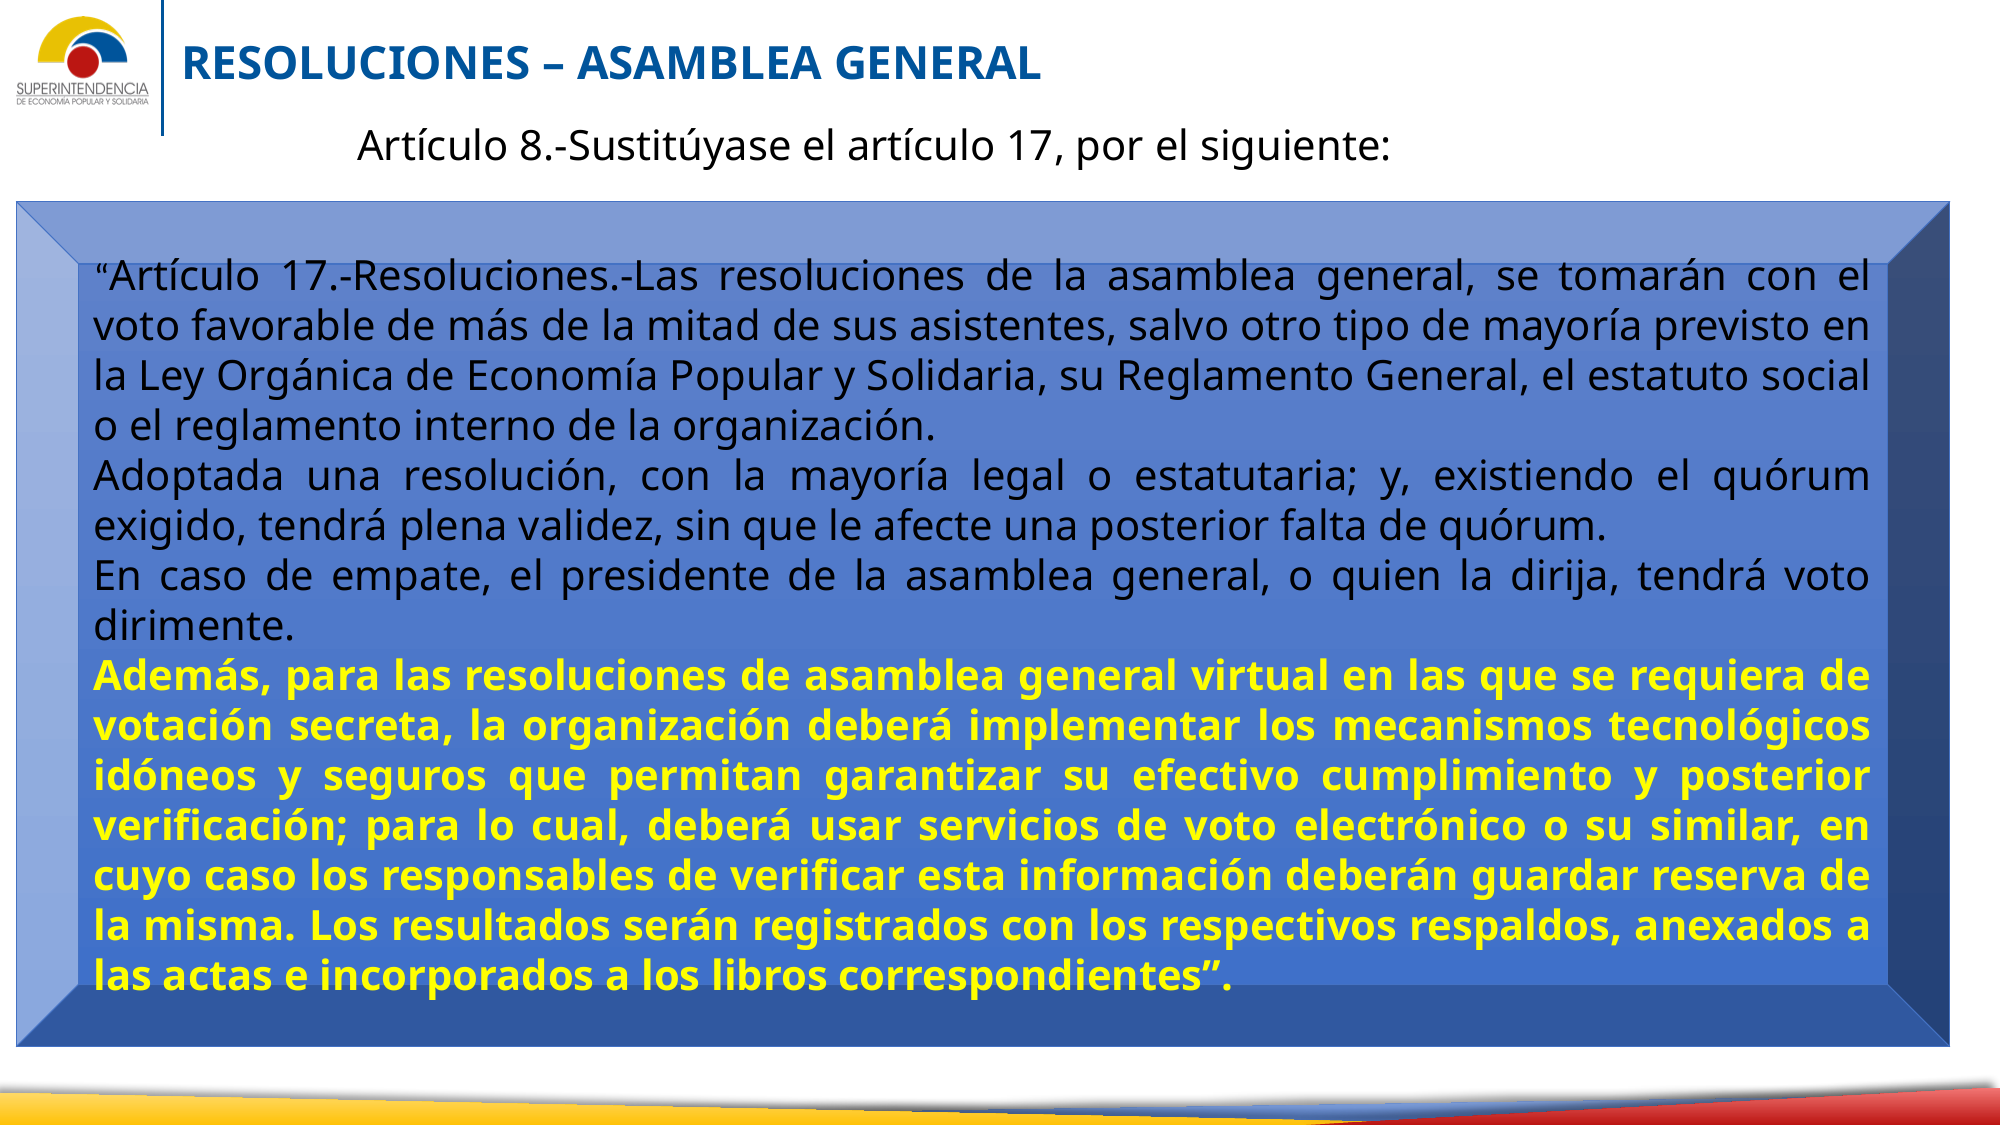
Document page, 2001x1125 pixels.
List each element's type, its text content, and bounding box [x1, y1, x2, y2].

picture [16, 16, 149, 105]
text_box RESOLUCIONES – ASAMBLEA GENERAL [166, 26, 1841, 97]
text_box Artículo 8.-Sustitúyase el artículo 17, por el siguiente: [342, 95, 1725, 177]
text_box “Artículo 17.-Resoluciones.-Las resoluciones de la asamblea general, se tomarán con el voto favorable de más de la mitad de sus asistentes, salvo otro tipo de mayoría previsto en la Ley Orgánica de Economía Popular y Solidaria, su Reglamento General, el estatuto social o el reglamento interno de la organización. Adoptada una resolución, con la mayoría legal o estatutaria; y, existiendo el quórum exigido, tendrá plena validez, sin que le afecte una posterior falta de quórum. En caso de empate, el presidente de la asamblea general, o quien la dirija, tendrá voto dirimente. Además, para las resoluciones de asamblea general virtual en las que se requiera de votación secreta, la organización deberá implementar los mecanismos tecnológicos idóneos y seguros que permitan garantizar su efectivo cumplimiento y posterior verificación; para lo cual, deberá usar servicios de voto electrónico o su similar, en cuyo caso los responsables de verificar esta información deberán guardar reserva de la misma. Los resultados serán registrados con los respectivos respaldos, anexados a las actas e incorporados a los libros correspondientes”. [15, 201, 1951, 1048]
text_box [0, 1087, 2000, 1125]
